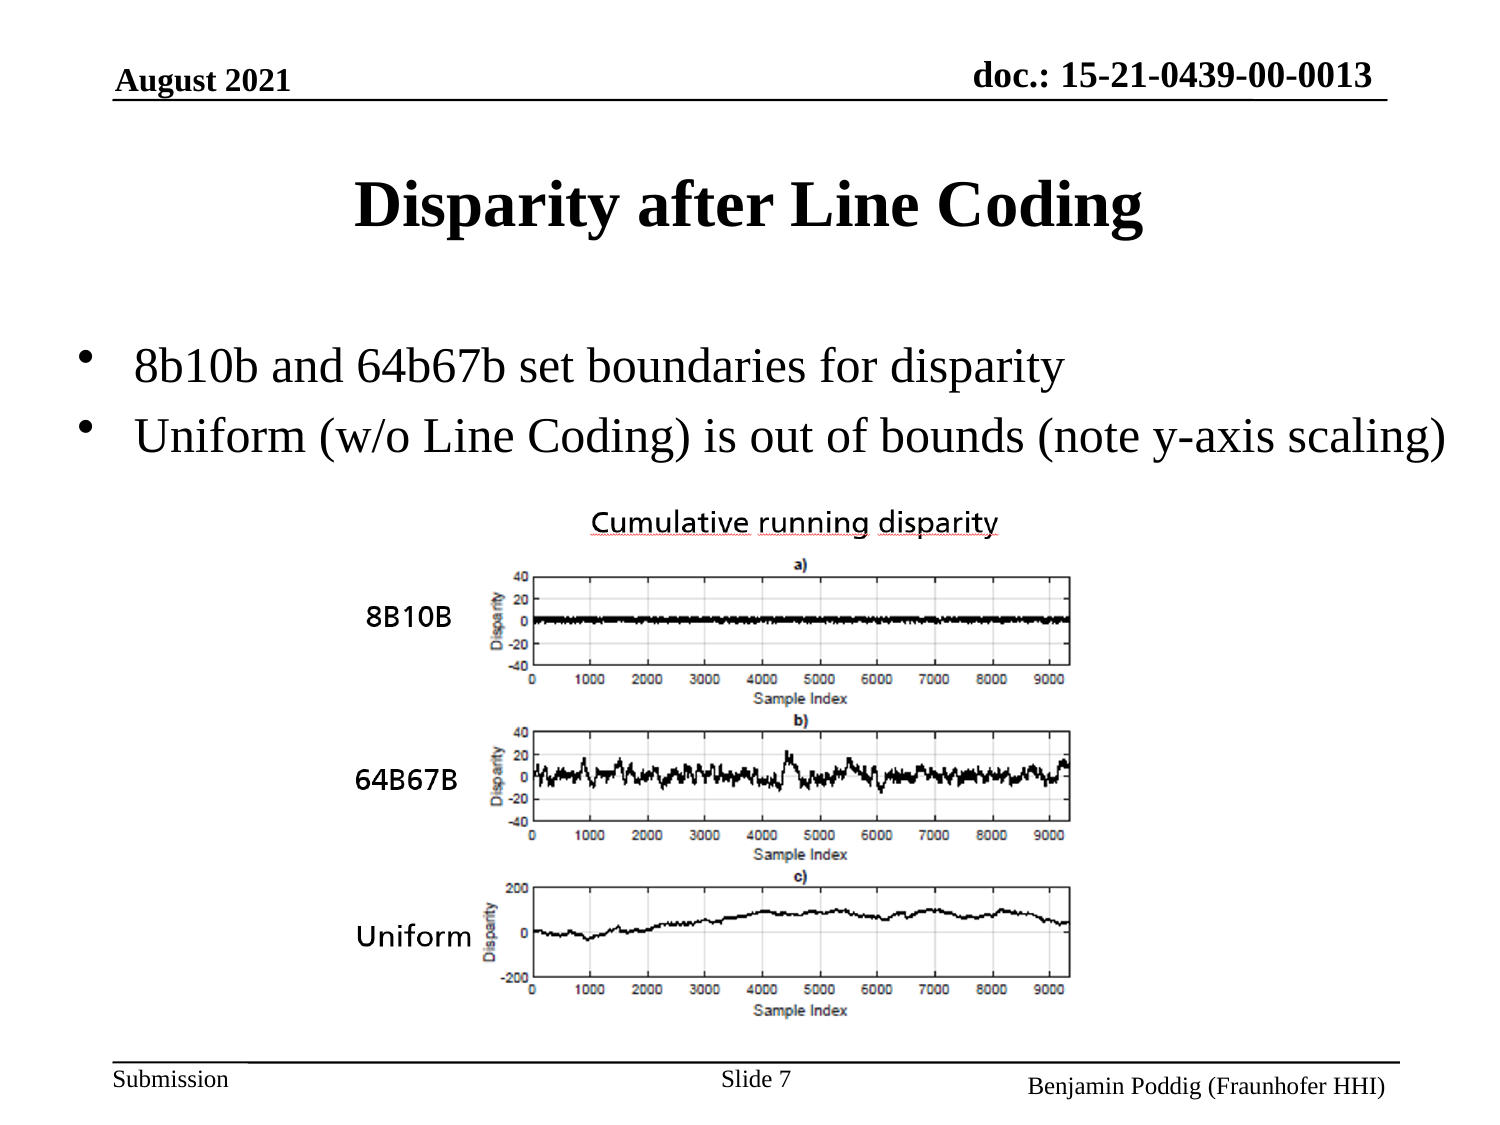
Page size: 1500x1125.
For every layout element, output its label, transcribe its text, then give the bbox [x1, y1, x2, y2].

title Disparity after Line Coding [112, 112, 1388, 288]
footer Benjamin Poddig (Fraunhofer HHI) [1012, 1062, 1439, 1100]
list 8b10b and 64b67b set boundaries for disparity Uniform (w/o Line Coding) is out of bounds (note y-axis scaling) [62, 324, 1463, 700]
picture [340, 487, 1085, 1023]
slide_number Slide 7 [711, 1061, 801, 1093]
